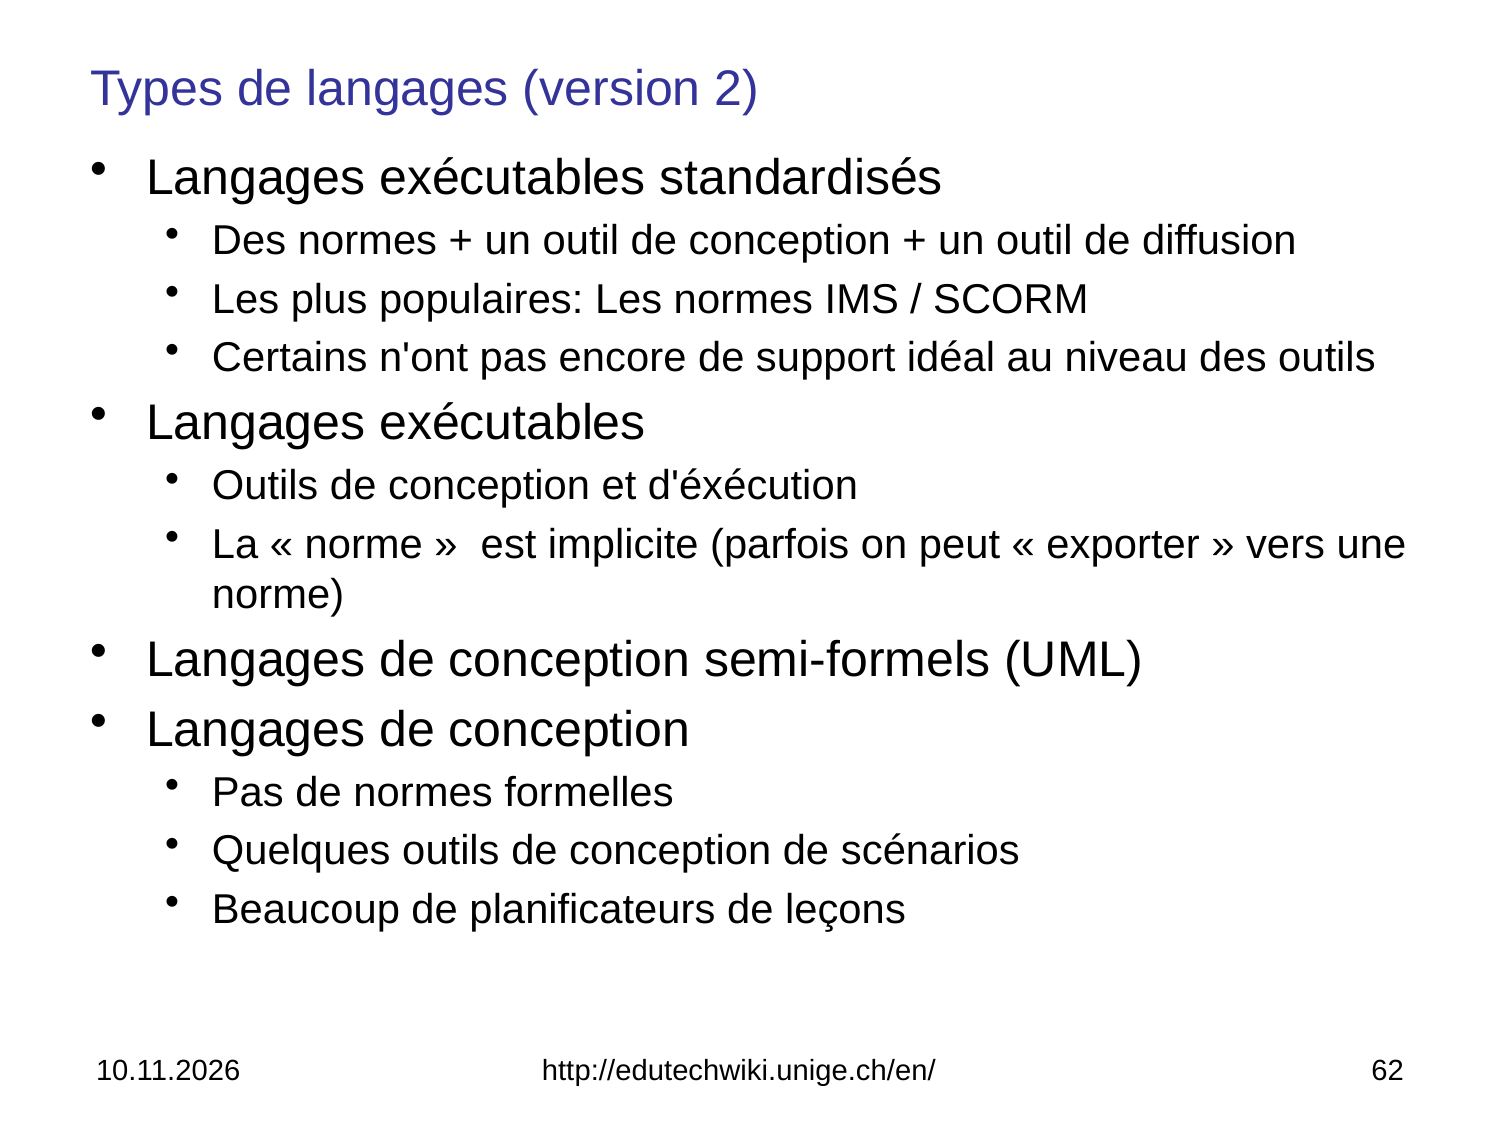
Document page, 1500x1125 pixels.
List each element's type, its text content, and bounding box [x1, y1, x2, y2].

title Types de langages (version 2) [74, 44, 1426, 126]
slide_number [80, 1046, 432, 1103]
list Langages exécutables standardisés Des normes + un outil de conception + un outil de diffusion Les plus populaires: Les normes IMS / SCORM Certains n'ont pas encore de support idéal au niveau des outils Langages exécutables Outils de conception et d'éxécution La « norme » est implicite (parfois on peut « exporter » vers une norme) Langages de conception semi-formels (UML) Langages de conception Pas de normes formelles Quelques outils de conception de scénarios Beaucoup de planificateurs de leçons [74, 136, 1426, 1036]
footer http://edutechwiki.unige.ch/en/ [501, 1046, 978, 1093]
slide_number 62 [1068, 1046, 1420, 1095]
